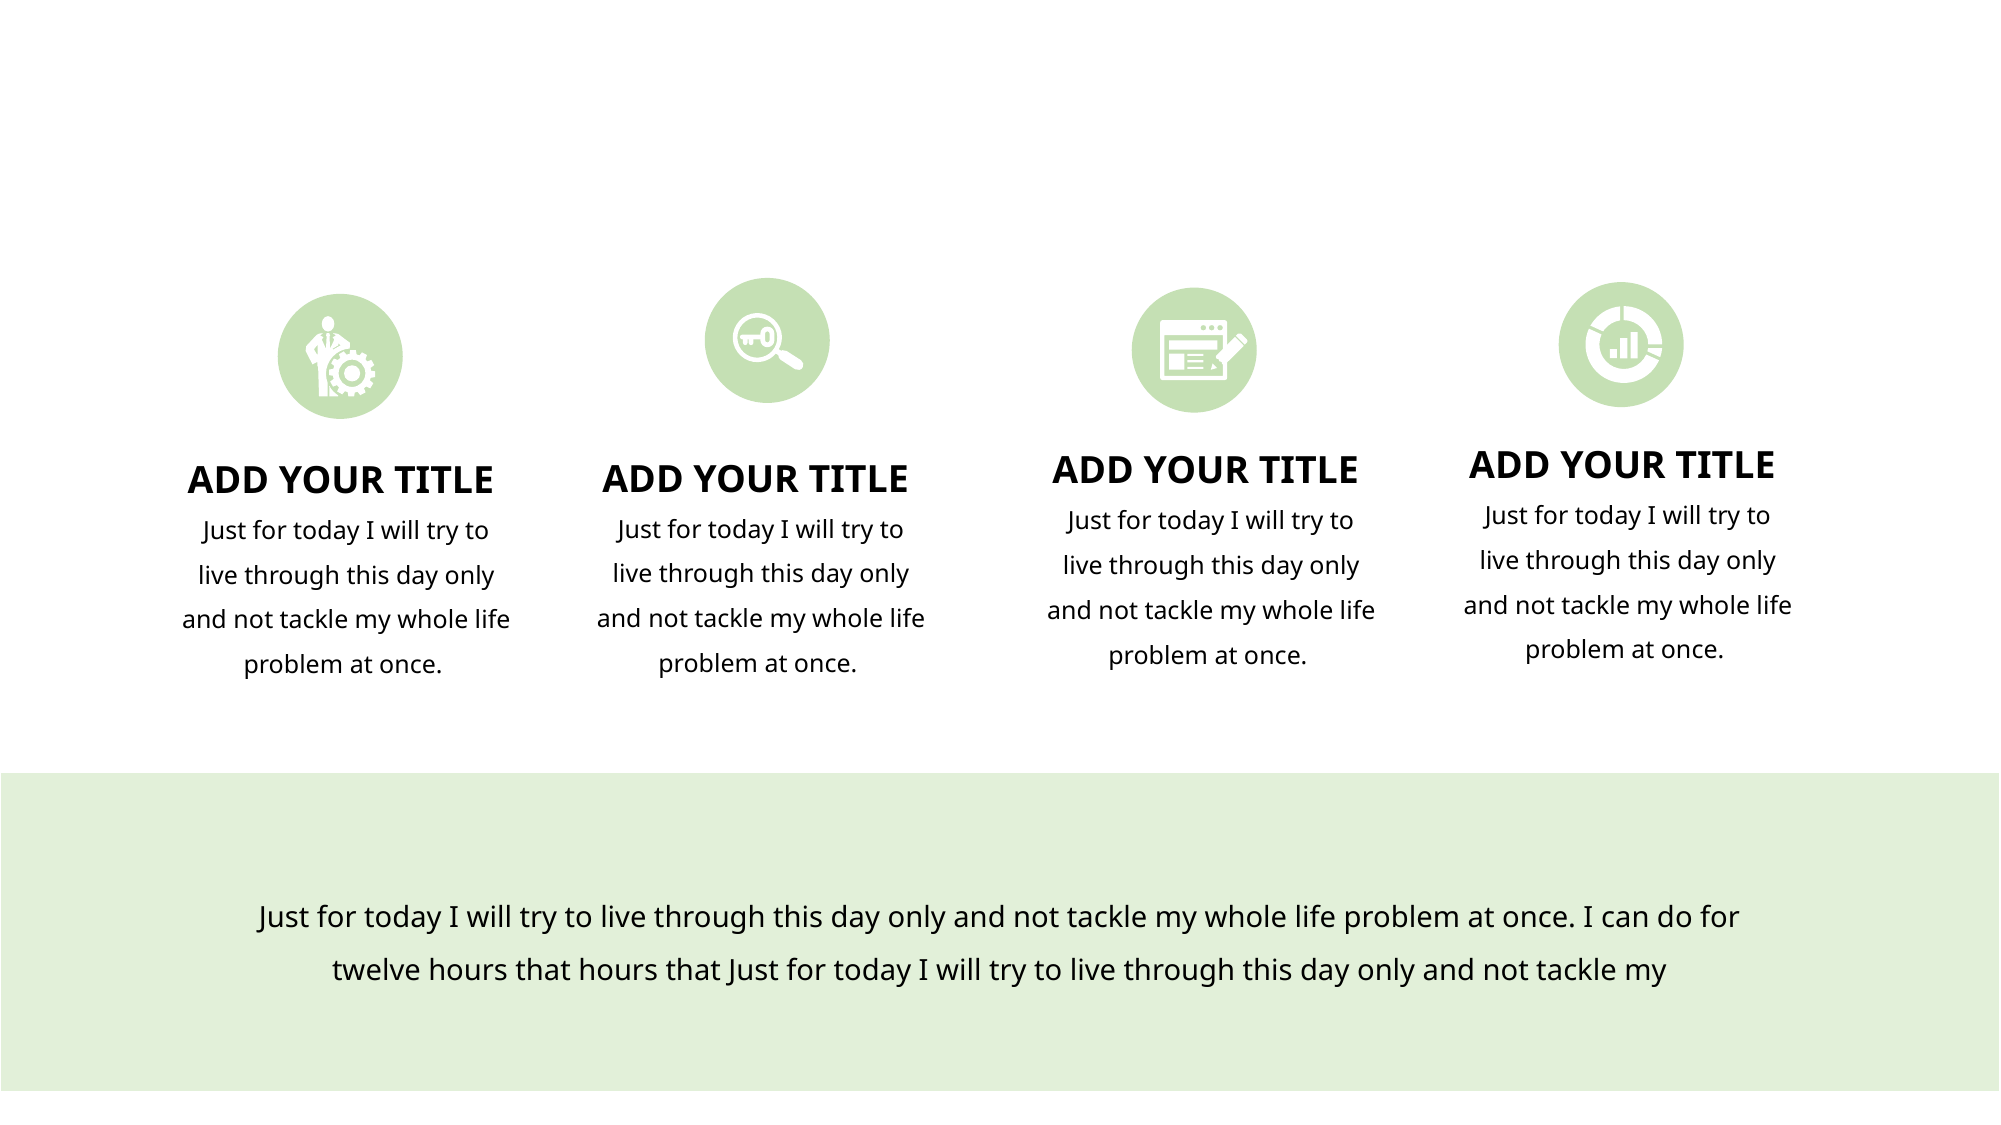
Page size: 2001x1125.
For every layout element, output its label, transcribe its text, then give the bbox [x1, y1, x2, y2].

text_box [1557, 281, 1685, 409]
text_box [730, 310, 805, 371]
text_box Just for today I will try to live through this day only and not tackle my whole life problem at once. [1045, 489, 1377, 670]
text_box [305, 316, 376, 397]
text_box [703, 276, 831, 404]
text_box ADD YOUR TITLE [180, 455, 502, 499]
text_box Just for today I will try to live through this day only and not tackle my whole life problem at once. I can do for twelve hours that hours that Just for today I will try to live through this day only and not tackle my [222, 873, 1778, 994]
text_box ADD YOUR TITLE [595, 454, 916, 498]
text_box ADD YOUR TITLE [1045, 446, 1366, 489]
text_box [276, 292, 404, 420]
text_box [1160, 320, 1248, 380]
text_box [1130, 286, 1258, 414]
text_box ADD YOUR TITLE [1462, 441, 1783, 484]
text_box Just for today I will try to live through this day only and not tackle my whole life problem at once. [1462, 484, 1794, 665]
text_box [1580, 306, 1663, 383]
text_box [0, 771, 2000, 1093]
text_box Just for today I will try to live through this day only and not tackle my whole life problem at once. [180, 499, 513, 679]
text_box Just for today I will try to live through this day only and not tackle my whole life problem at once. [595, 498, 927, 678]
